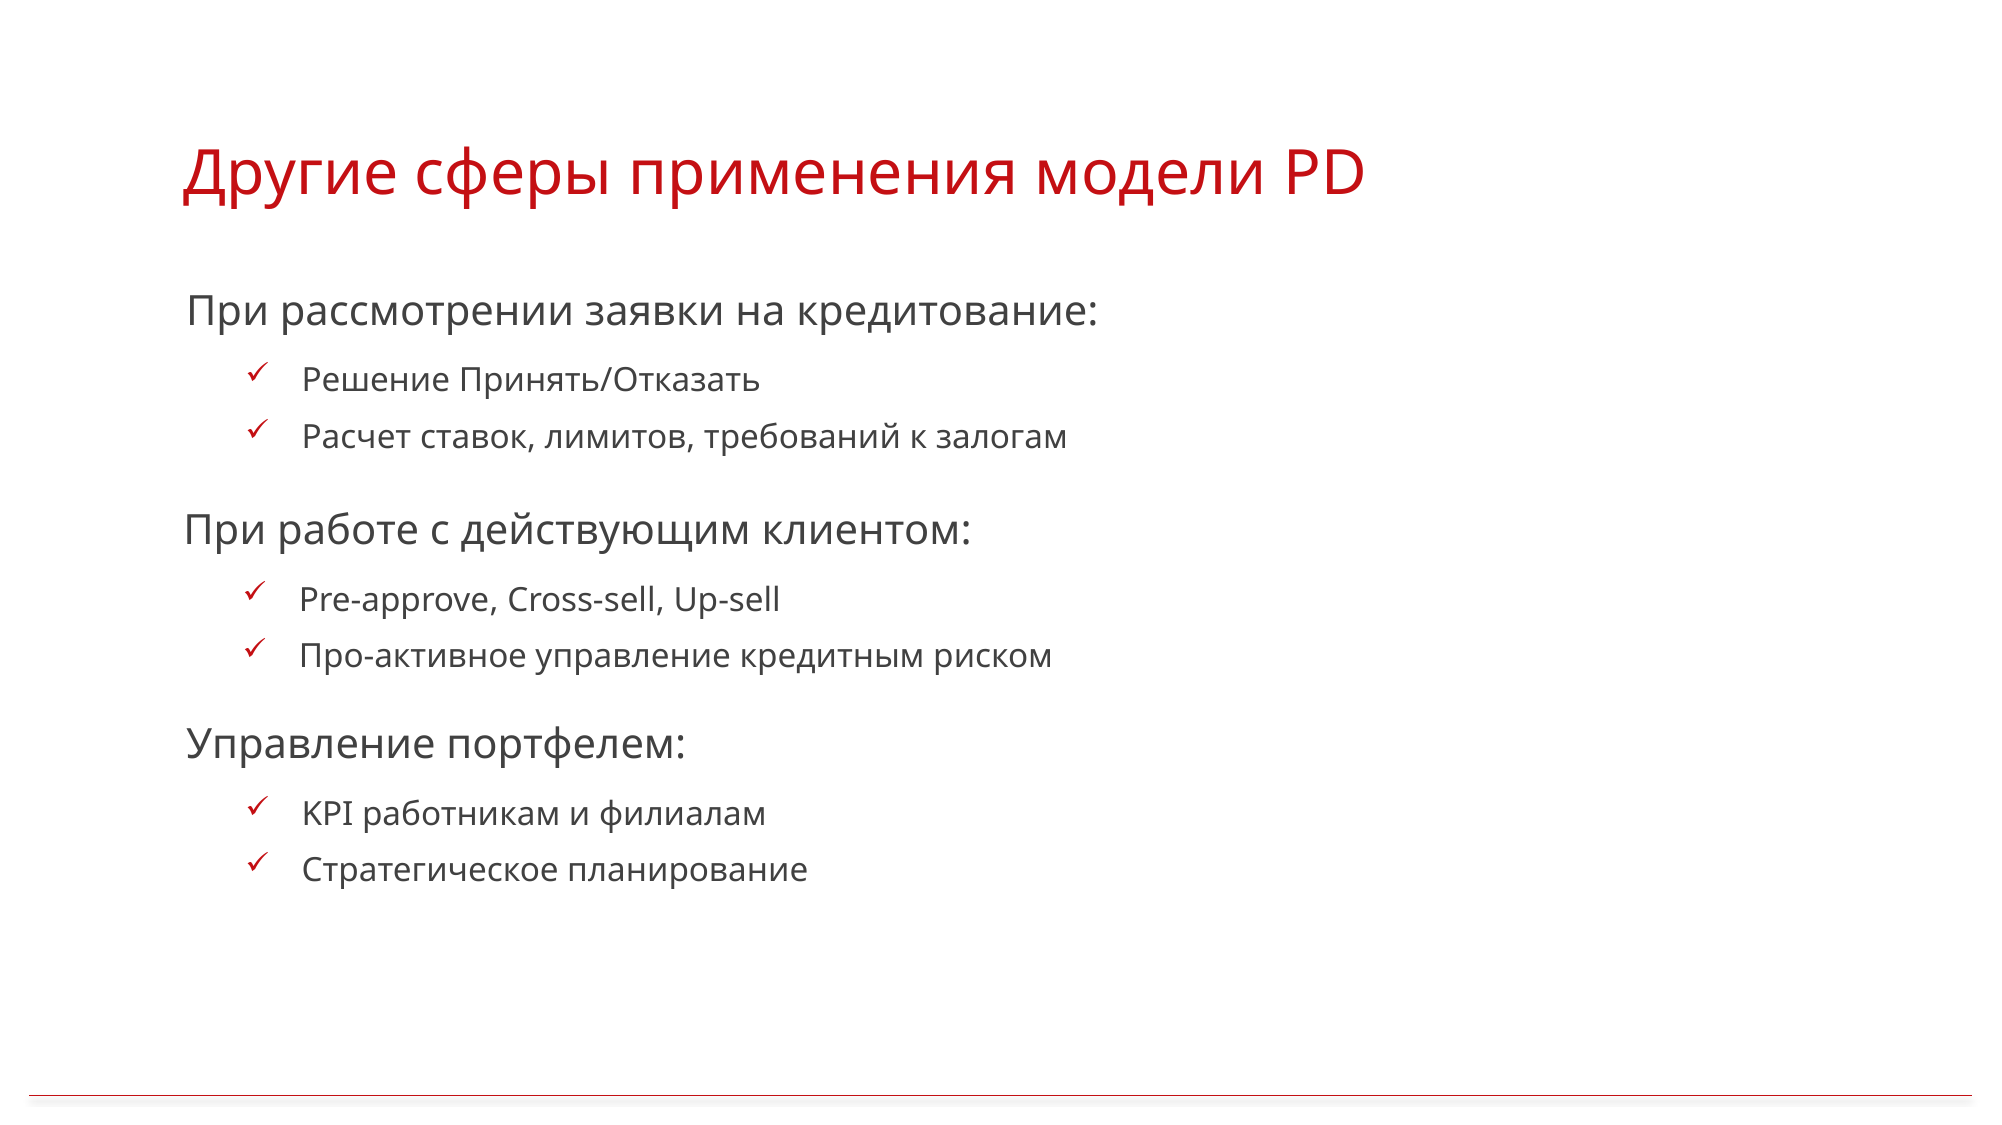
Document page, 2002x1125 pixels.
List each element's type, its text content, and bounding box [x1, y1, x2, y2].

title Другие сферы применения модели PD [183, 48, 1818, 209]
list При рассмотрении заявки на кредитование: Решение Принять/Отказать Расчет ставок, лимитов, требований к залогам [186, 283, 1821, 478]
text_box Управление портфелем: KPI работникам и филиалам Стратегическое планирование [185, 716, 1821, 957]
text_box При работе с действующим клиентом: Pre-approve, Cross-sell, Up-sell Про-активное управление кредитным риском [183, 502, 1818, 723]
